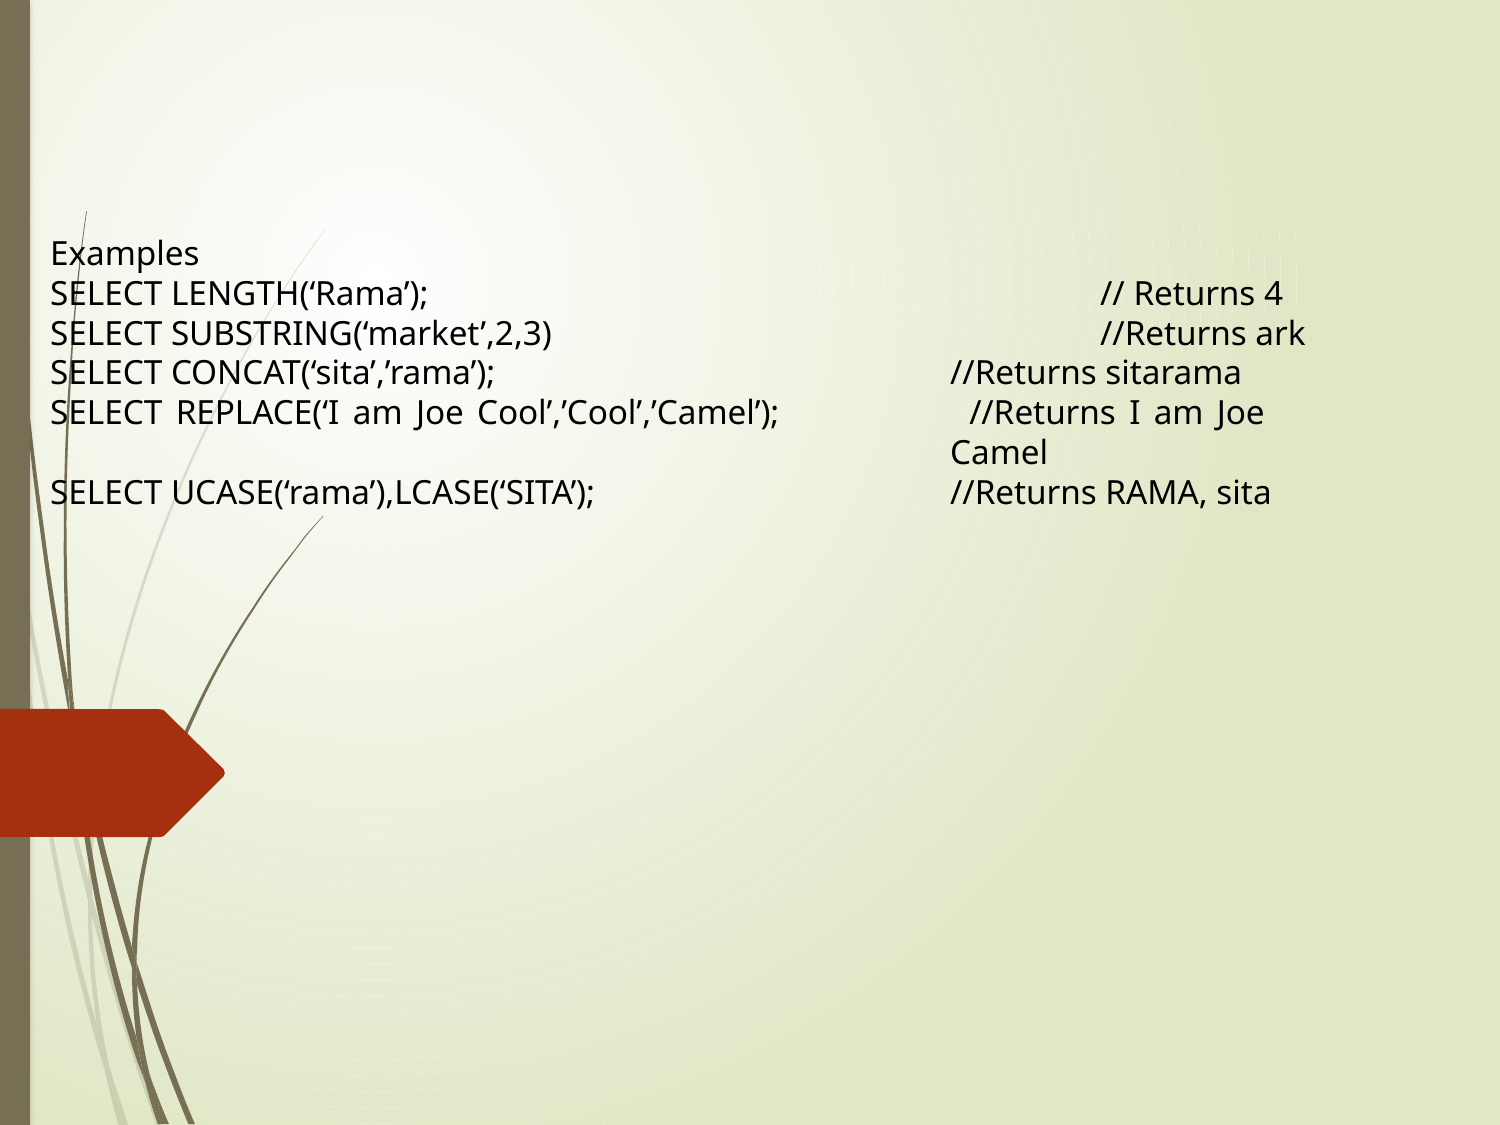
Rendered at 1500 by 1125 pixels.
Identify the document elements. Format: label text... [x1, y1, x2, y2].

text_box Examples SELECT LENGTH(‘Rama’); // Returns 4 SELECT SUBSTRING(‘market’,2,3) //Returns ark SELECT CONCAT(‘sita’,’rama’); //Returns sitarama SELECT REPLACE(‘I am Joe Cool’,’Cool’,’Camel’); //Returns I am Joe Camel SELECT UCASE(‘rama’),LCASE(‘SITA’); //Returns RAMA, sita [35, 224, 1454, 519]
